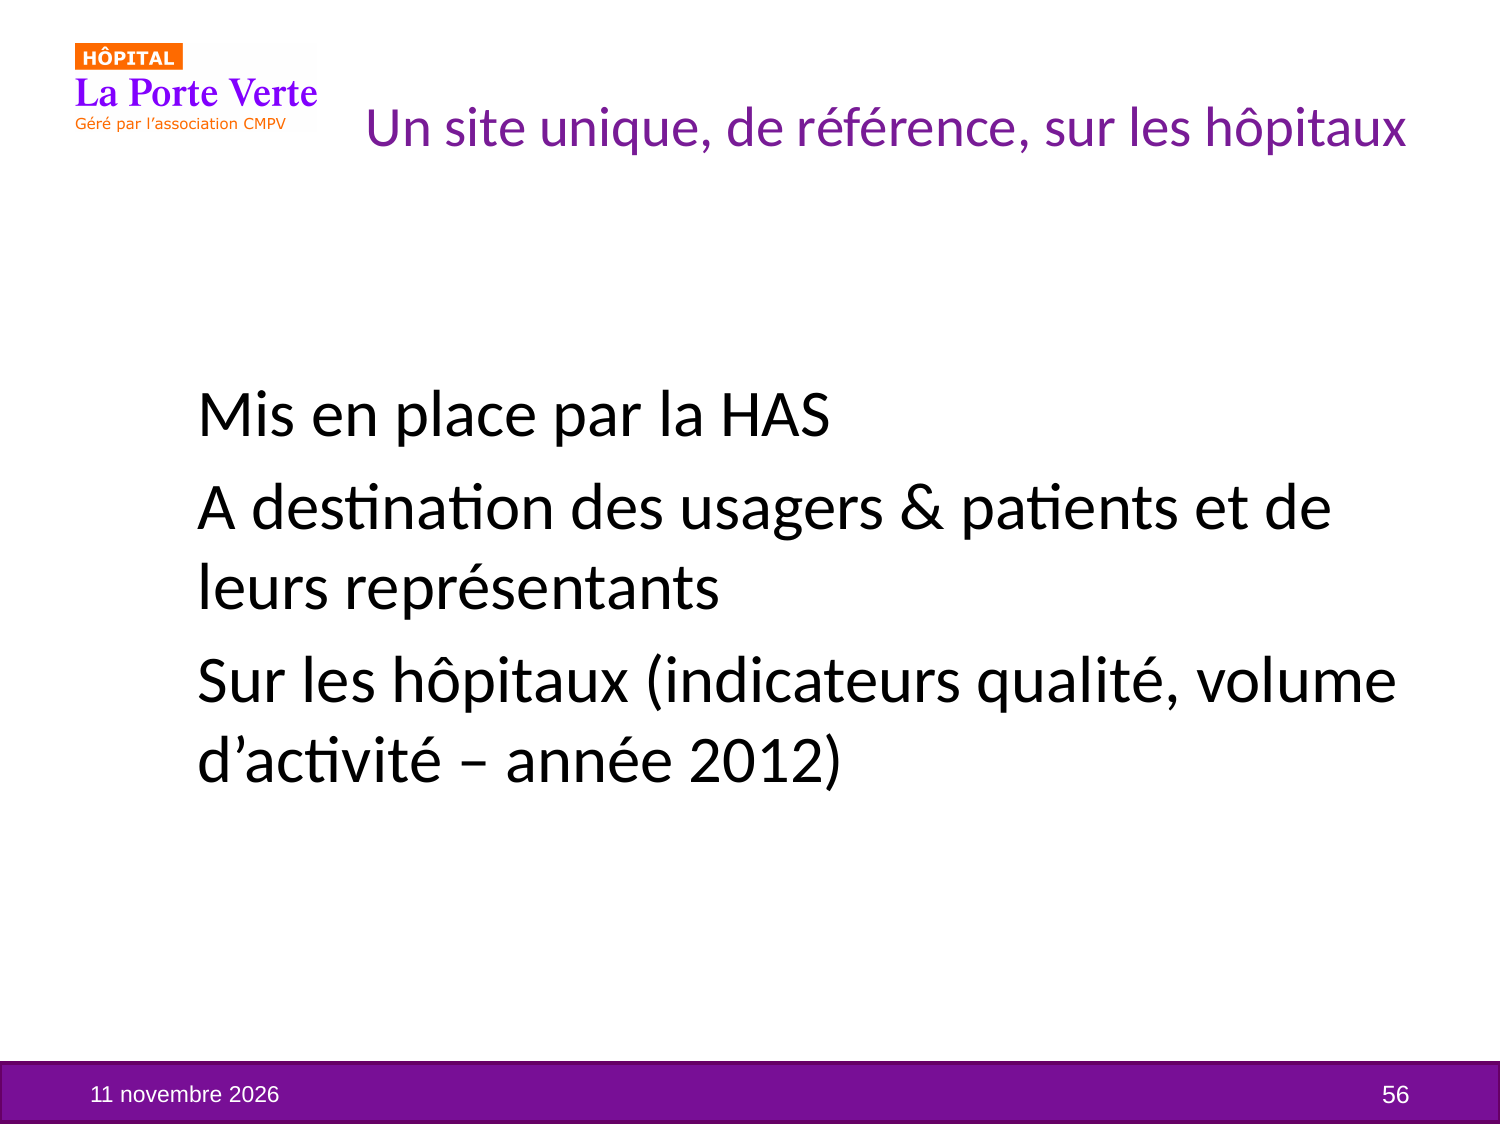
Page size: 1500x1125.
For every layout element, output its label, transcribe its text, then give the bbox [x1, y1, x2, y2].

picture [75, 43, 317, 132]
slide_number 56 [1074, 1063, 1425, 1123]
title Un site unique, de référence, sur les hôpitaux [348, 80, 1425, 168]
list Mis en place par la HAS A destination des usagers & patients et de leurs représentants Sur les hôpitaux (indicateurs qualité, volume d’activité – année 2012) [183, 361, 1425, 1005]
slide_number 30 juin 2015 [75, 1063, 425, 1123]
